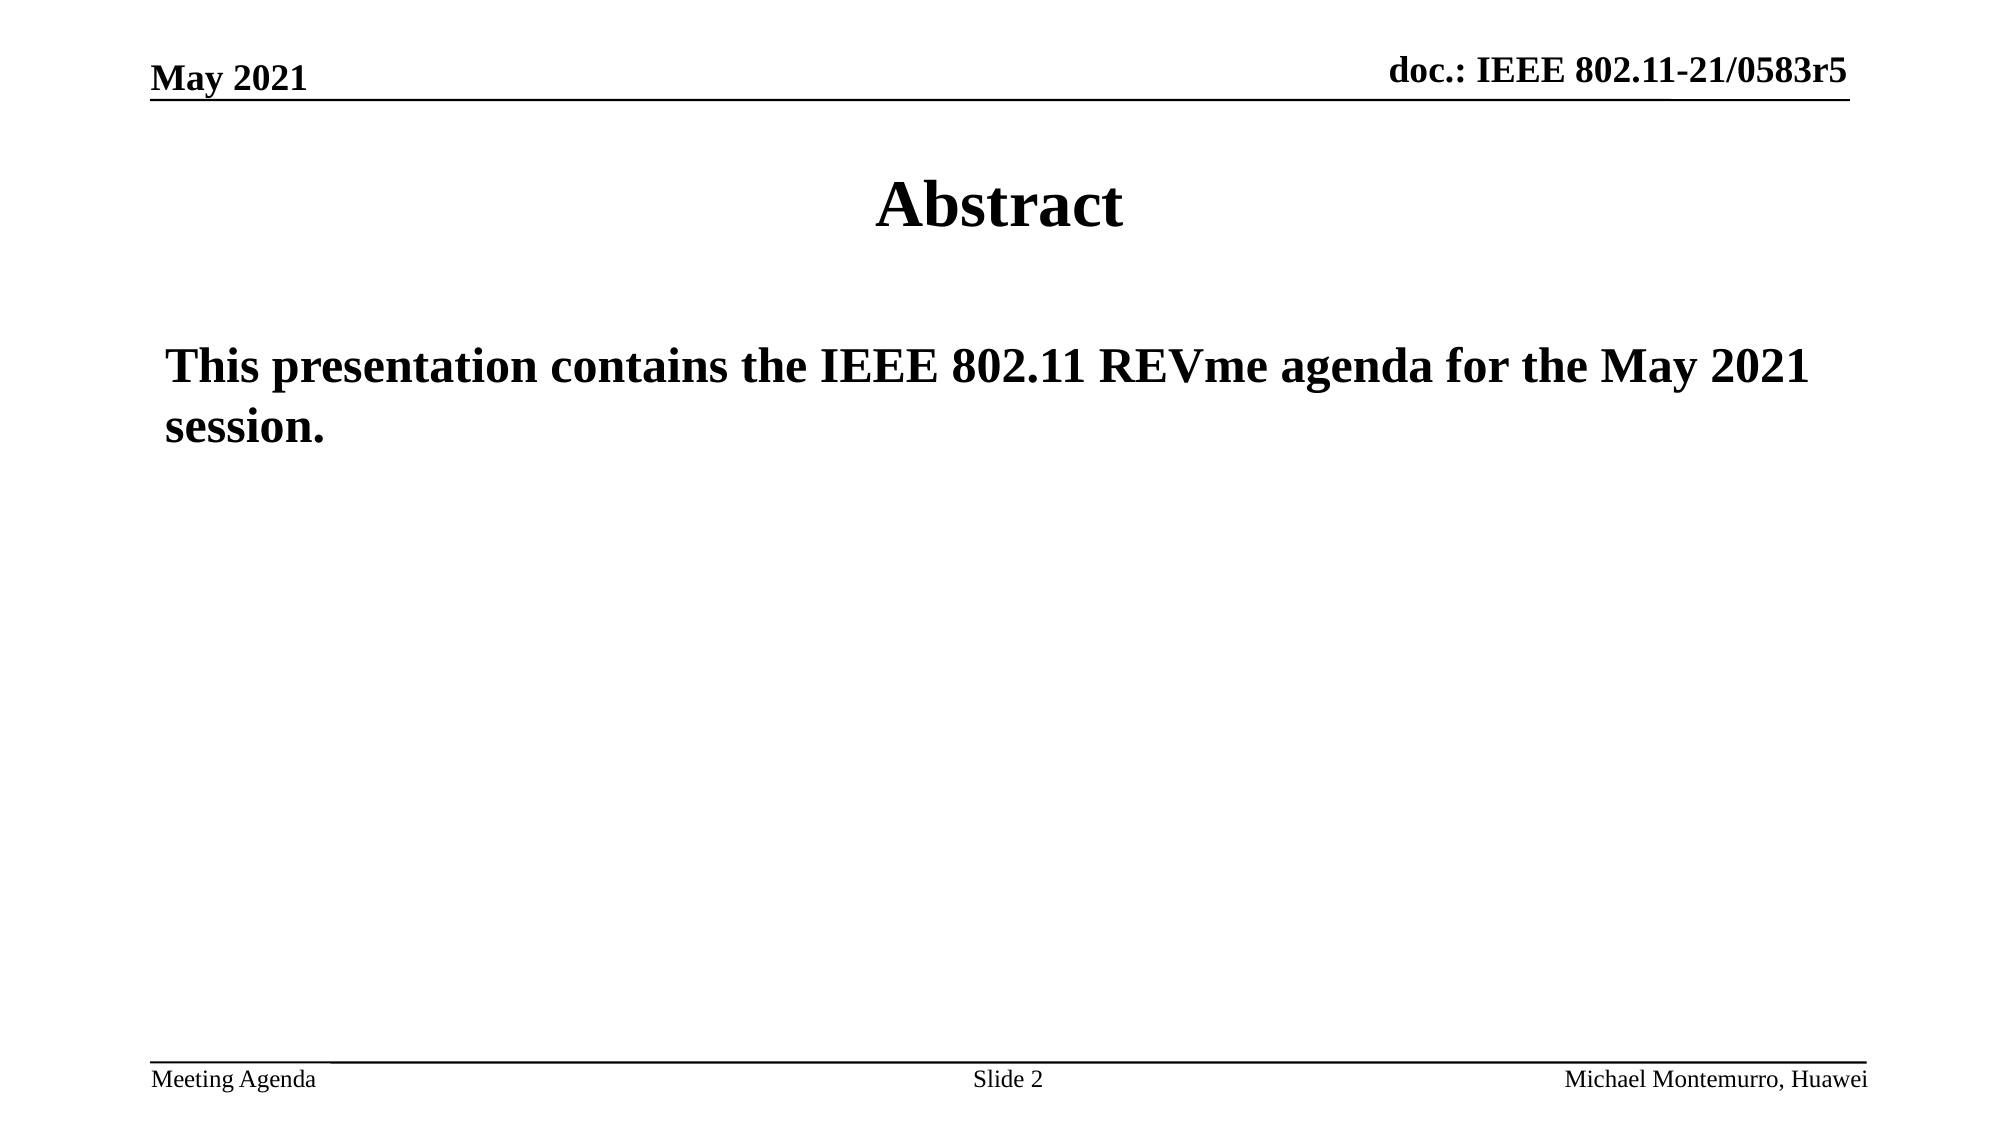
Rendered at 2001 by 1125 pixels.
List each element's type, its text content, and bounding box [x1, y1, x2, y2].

slide_number Slide 2 [972, 1061, 1045, 1093]
footer Michael Montemurro, Huawei [1537, 1061, 1869, 1093]
list This presentation contains the IEEE 802.11 REVme agenda for the May 2021 session. [150, 324, 1850, 1000]
title Abstract [150, 112, 1850, 288]
